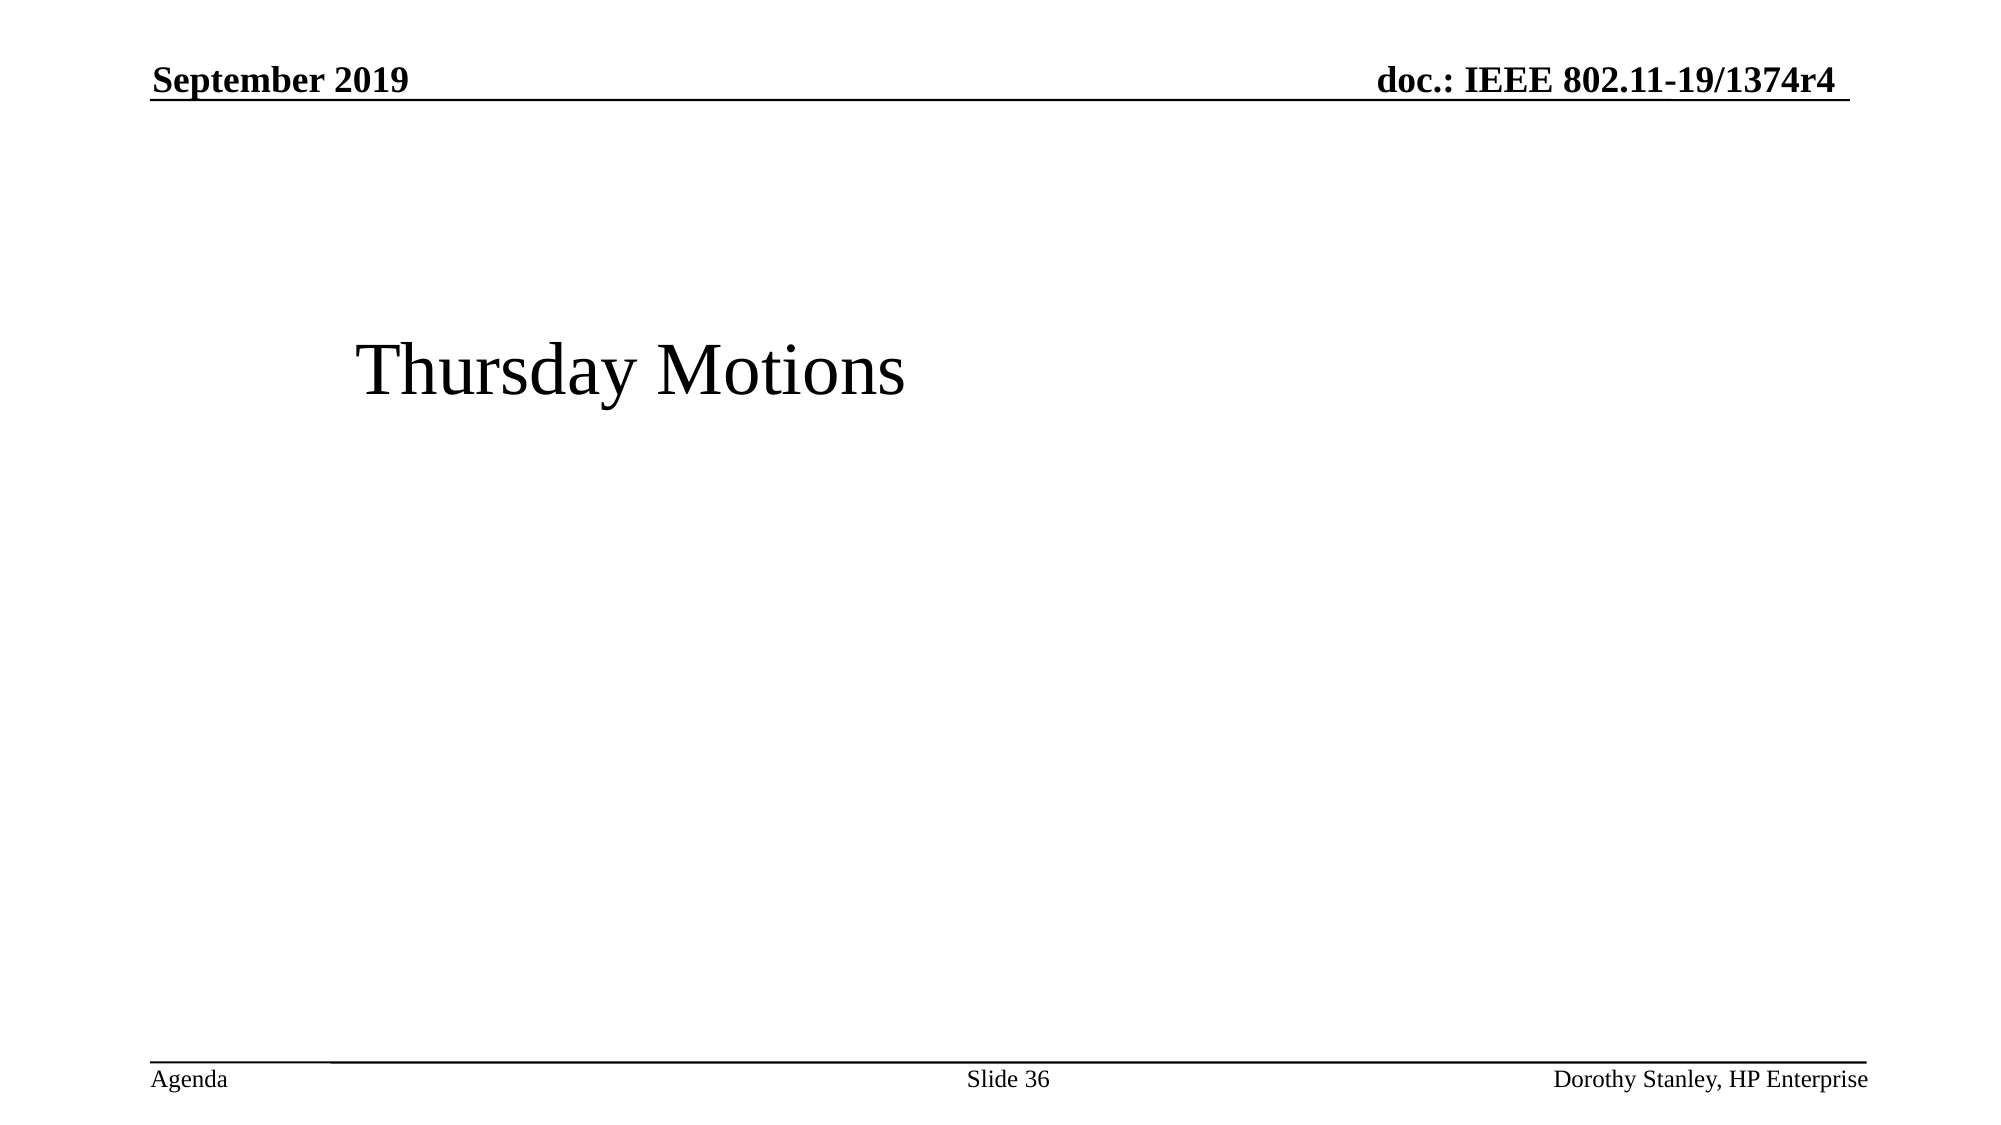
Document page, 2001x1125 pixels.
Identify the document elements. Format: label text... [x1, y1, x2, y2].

text_box Thursday Motions [340, 312, 923, 418]
footer Dorothy Stanley, HP Enterprise [1549, 1062, 1869, 1093]
slide_number Slide 36 [964, 1062, 1053, 1093]
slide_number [152, 54, 567, 100]
